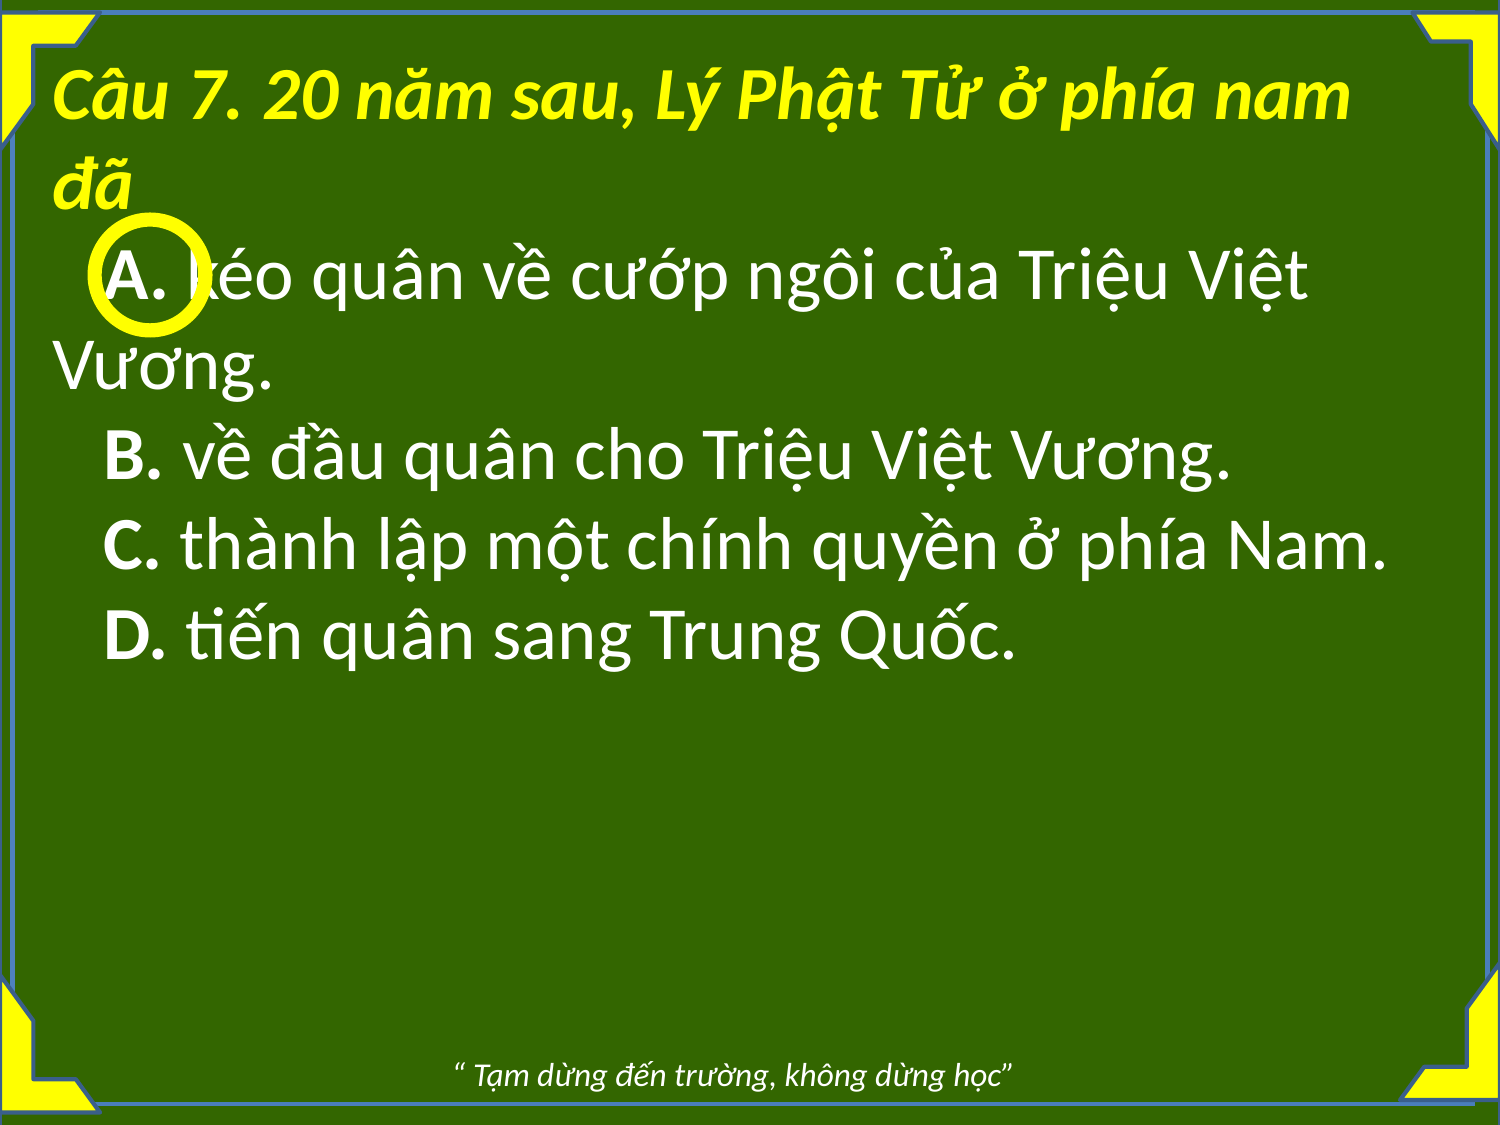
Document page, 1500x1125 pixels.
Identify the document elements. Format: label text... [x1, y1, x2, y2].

text_box [85, 210, 215, 340]
text_box Câu 7. 20 năm sau, Lý Phật Tử ở phía nam đã A. kéo quân về cướp ngôi của Triệu Việt Vương. B. về đầu quân cho Triệu Việt Vương. C. thành lập một chính quyền ở phía Nam. D. tiến quân sang Trung Quốc. [37, 37, 1450, 683]
